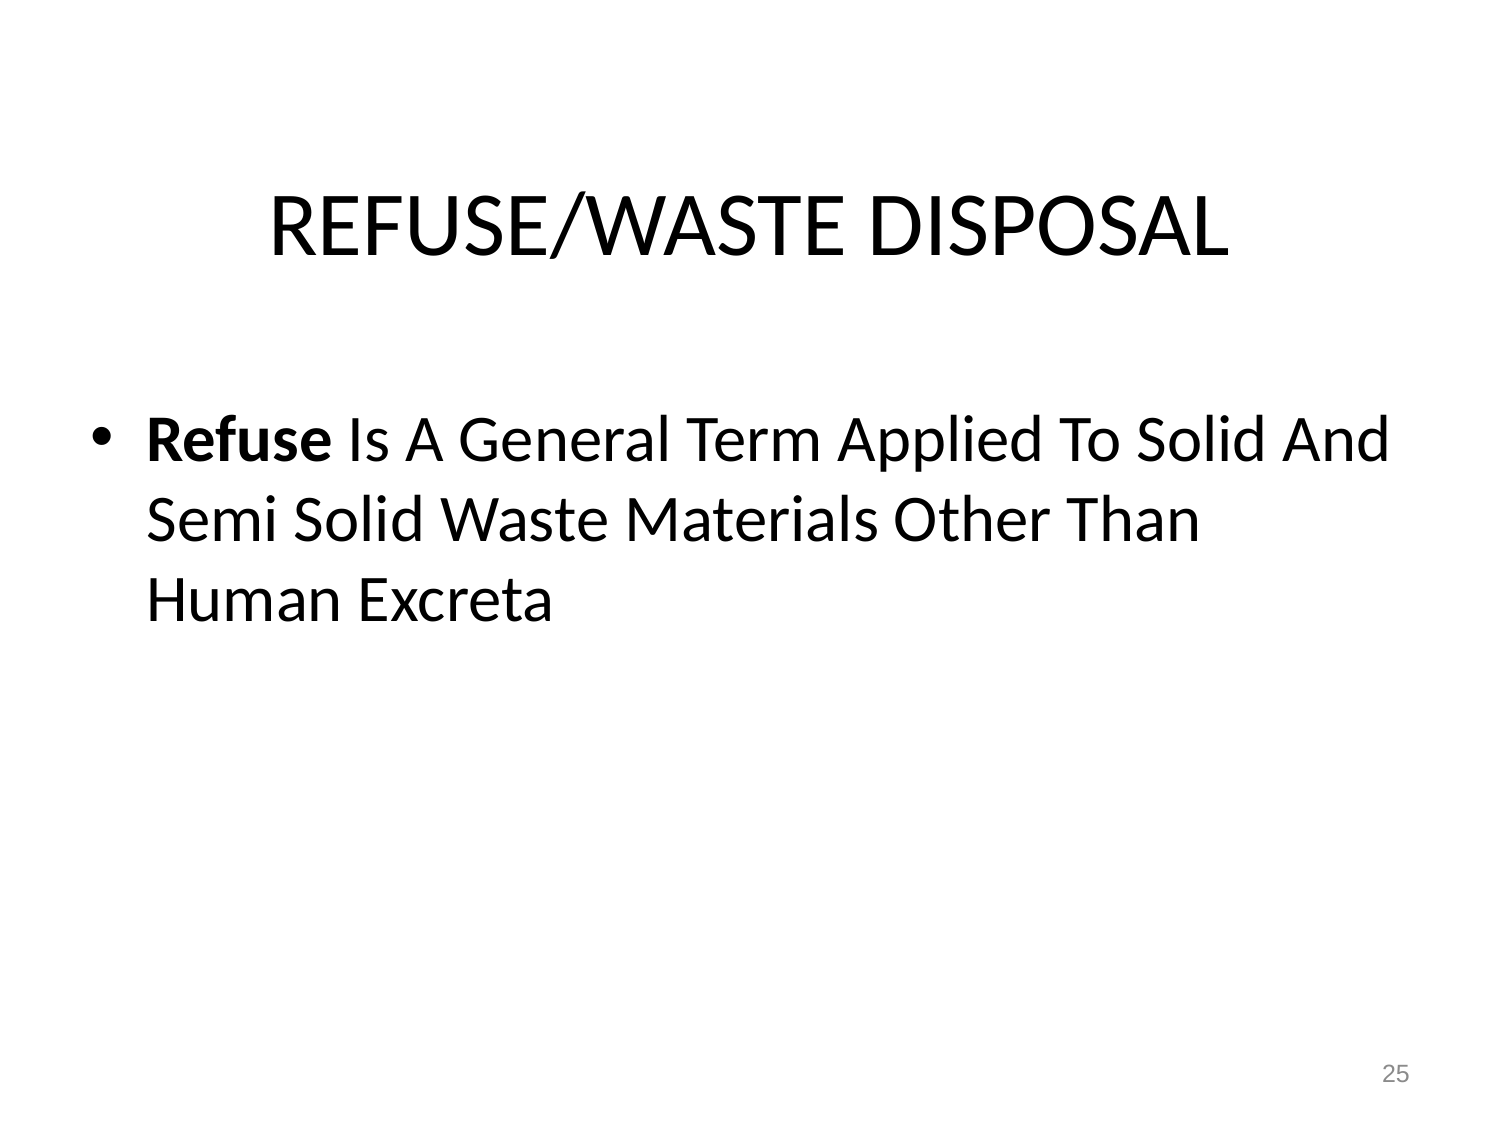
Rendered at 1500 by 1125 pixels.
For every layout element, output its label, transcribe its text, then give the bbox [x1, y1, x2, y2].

slide_number 25 [1074, 1042, 1425, 1103]
list Refuse Is A General Term Applied To Solid And Semi Solid Waste Materials Other Than Human Excreta [74, 387, 1426, 1006]
title REFUSE/WASTE DISPOSAL [74, 112, 1426, 326]
